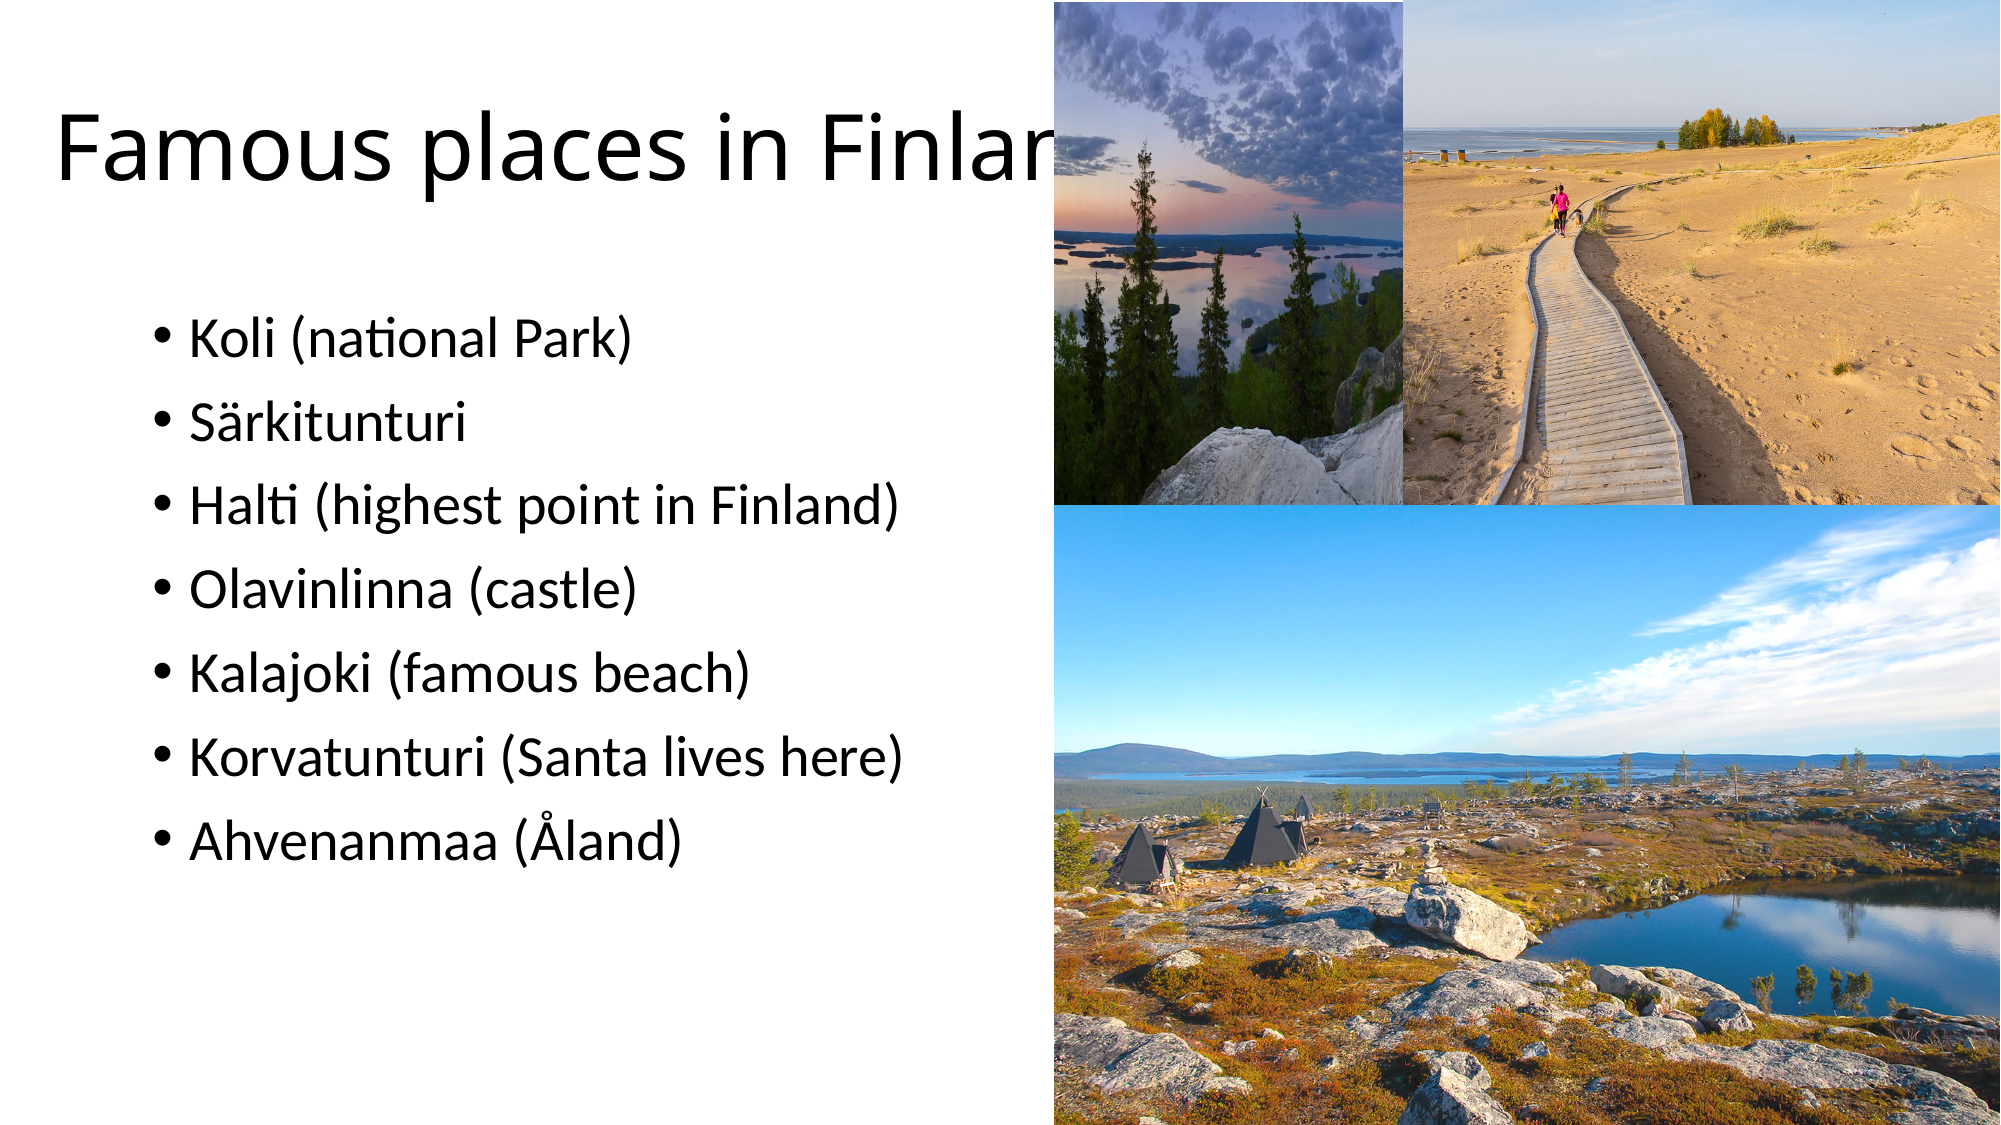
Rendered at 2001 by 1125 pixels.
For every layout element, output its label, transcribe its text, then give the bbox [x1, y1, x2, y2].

list Koli (national Park) Särkitunturi Halti (highest point in Finland) Olavinlinna (castle) Kalajoki (famous beach) Korvatunturi (Santa lives here) Ahvenanmaa (Åland) [137, 299, 1054, 1014]
title Famous places in Finland [38, 42, 1054, 260]
picture [1054, 0, 2000, 1125]
